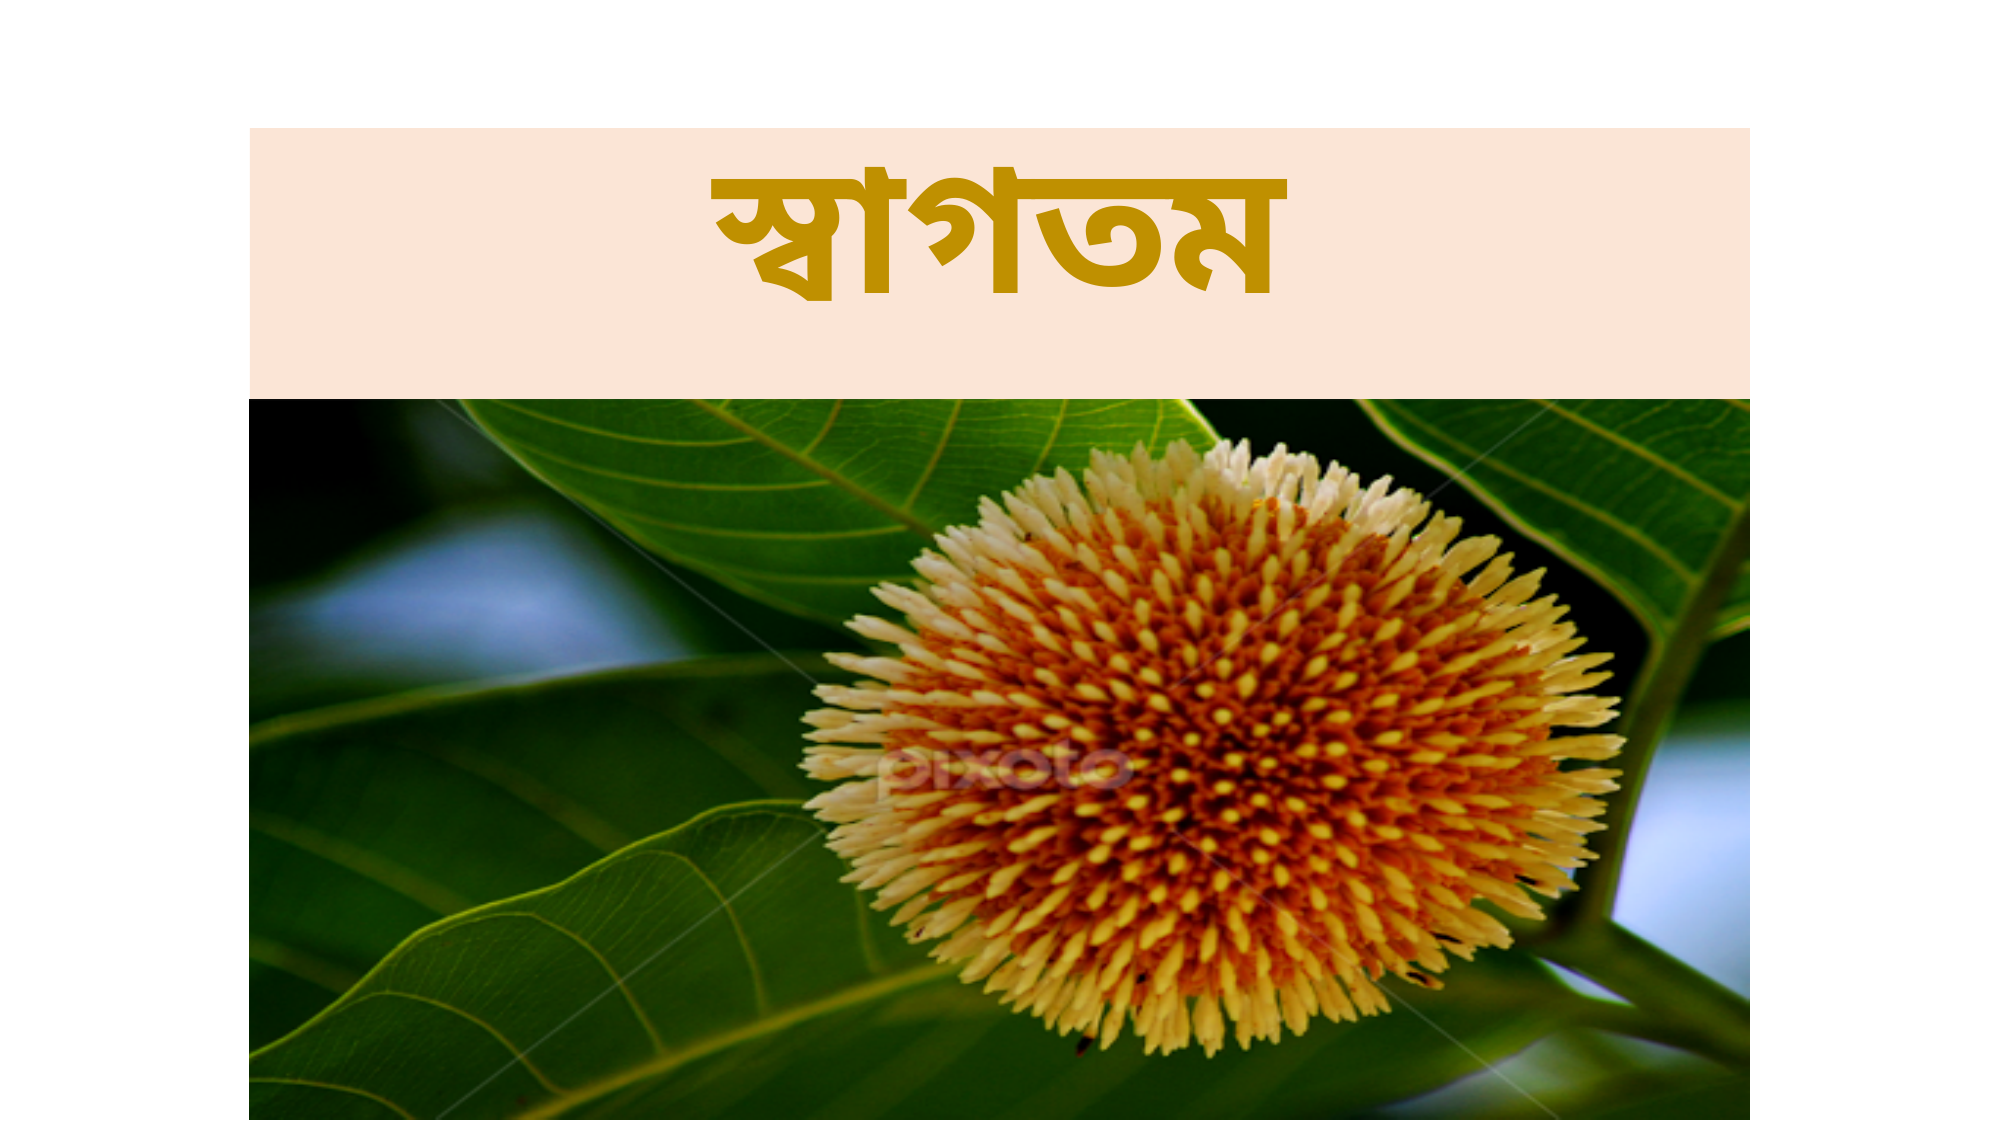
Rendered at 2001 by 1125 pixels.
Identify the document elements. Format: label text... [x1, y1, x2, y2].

subtitle স্বাগতম [249, 128, 1750, 399]
picture [249, 399, 1750, 1120]
